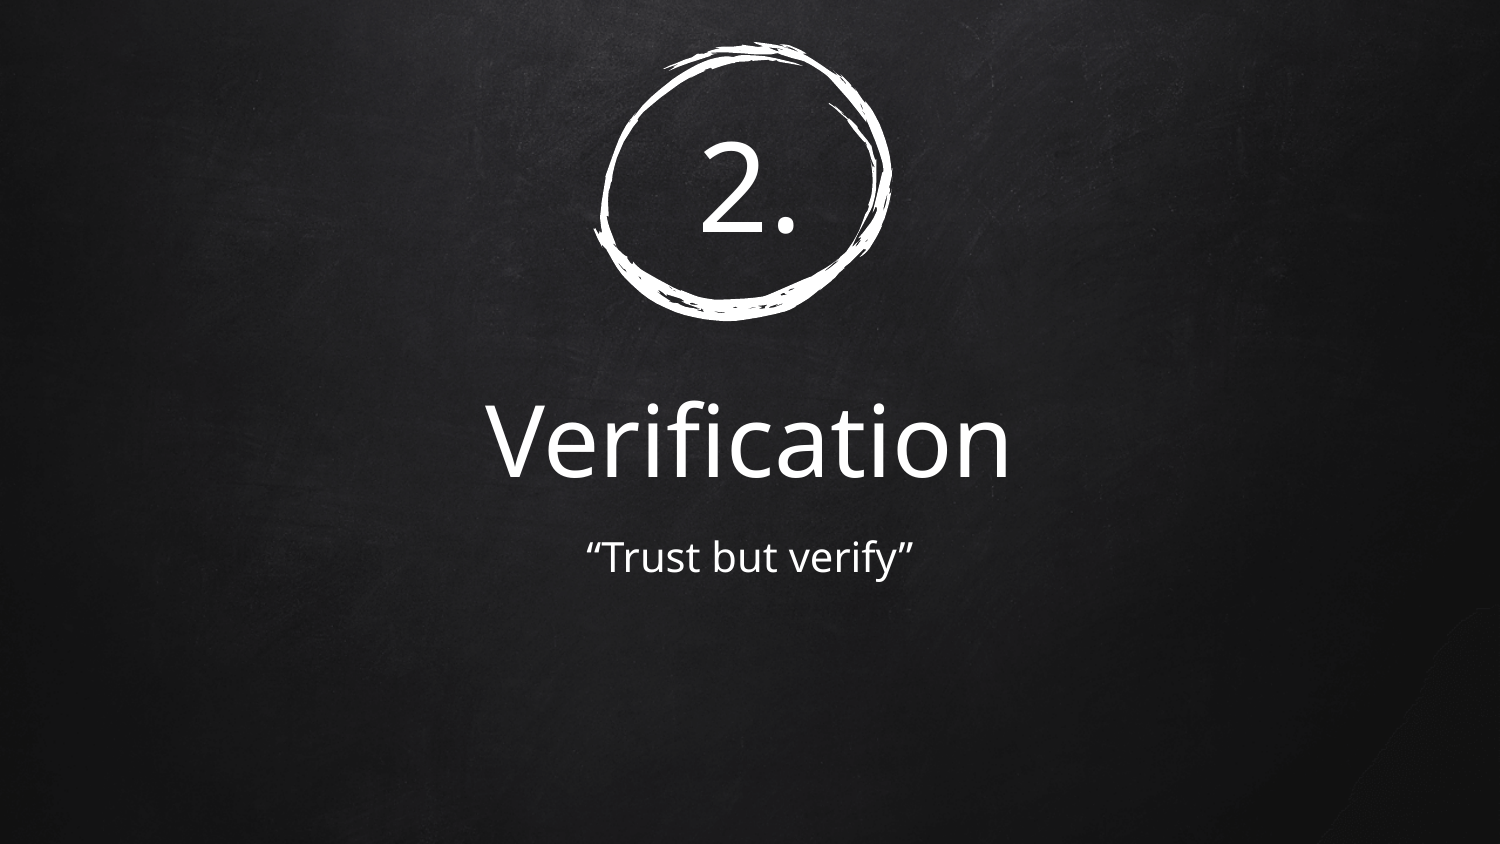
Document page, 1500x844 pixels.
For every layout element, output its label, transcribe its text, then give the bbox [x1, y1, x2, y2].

text_box [593, 41, 893, 322]
title 2. Verification [112, 322, 1388, 513]
subtitle “Trust but verify” [112, 515, 1388, 645]
picture [0, 0, 1500, 844]
